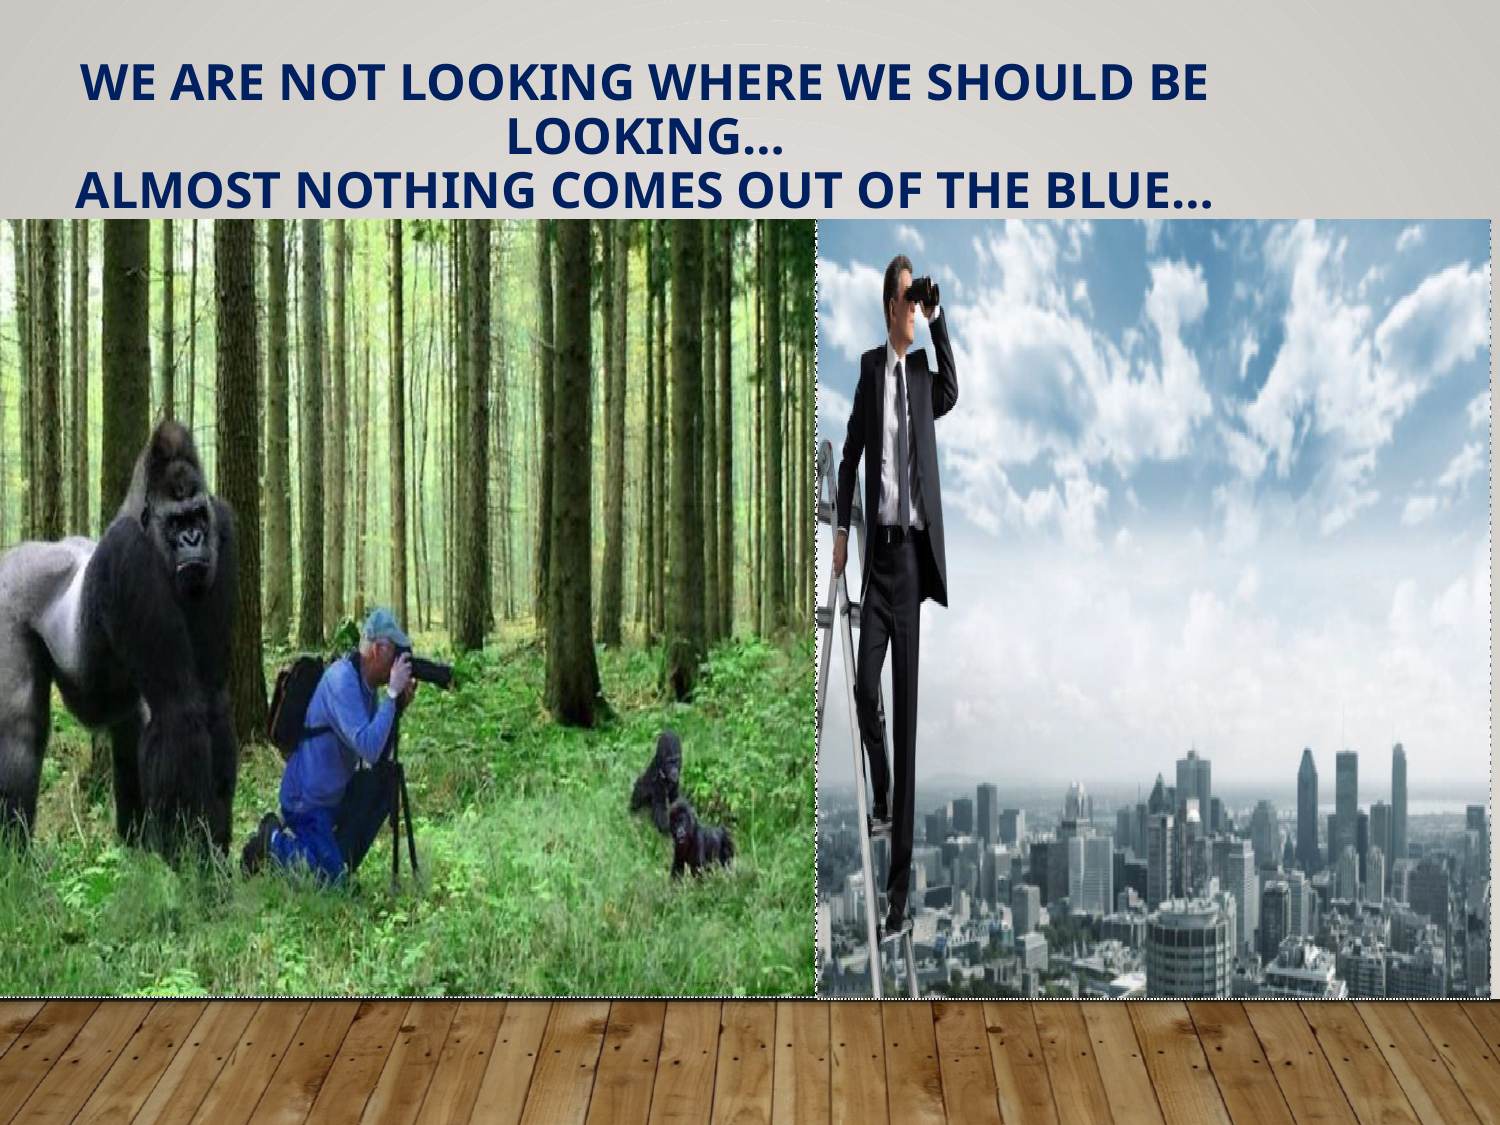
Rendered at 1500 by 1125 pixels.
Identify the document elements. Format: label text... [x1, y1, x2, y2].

title We are not looking where we should be looking… ALMOST NoTHING COMES OUT OF THE BLUE… [0, 49, 1333, 219]
picture [0, 219, 1500, 1125]
